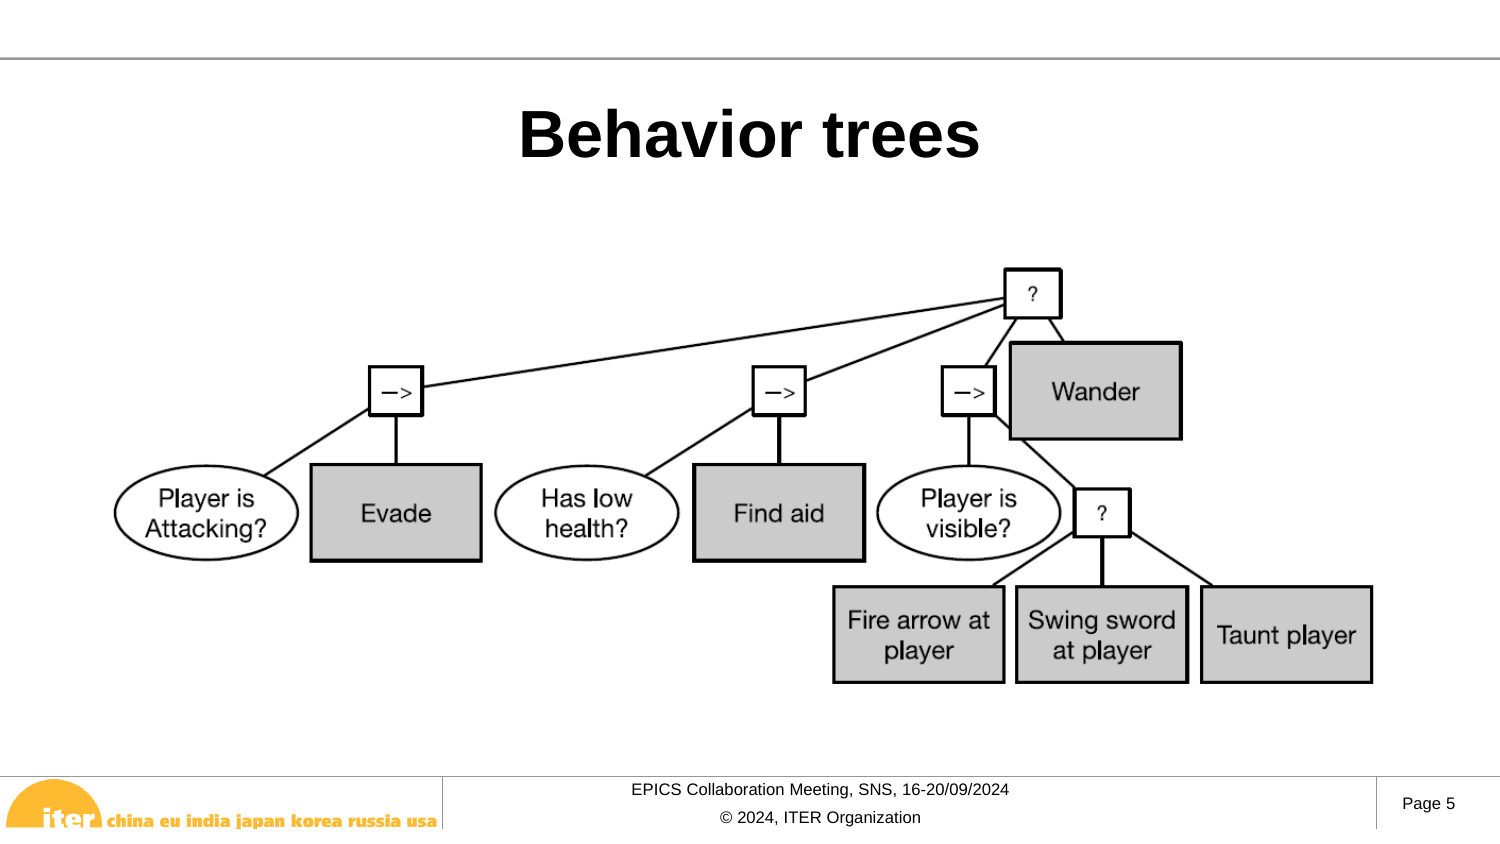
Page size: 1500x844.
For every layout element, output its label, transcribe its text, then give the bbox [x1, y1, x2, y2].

picture [5, 779, 104, 828]
picture [106, 812, 438, 829]
title Behavior trees [94, 75, 1407, 188]
picture [97, 208, 1403, 702]
